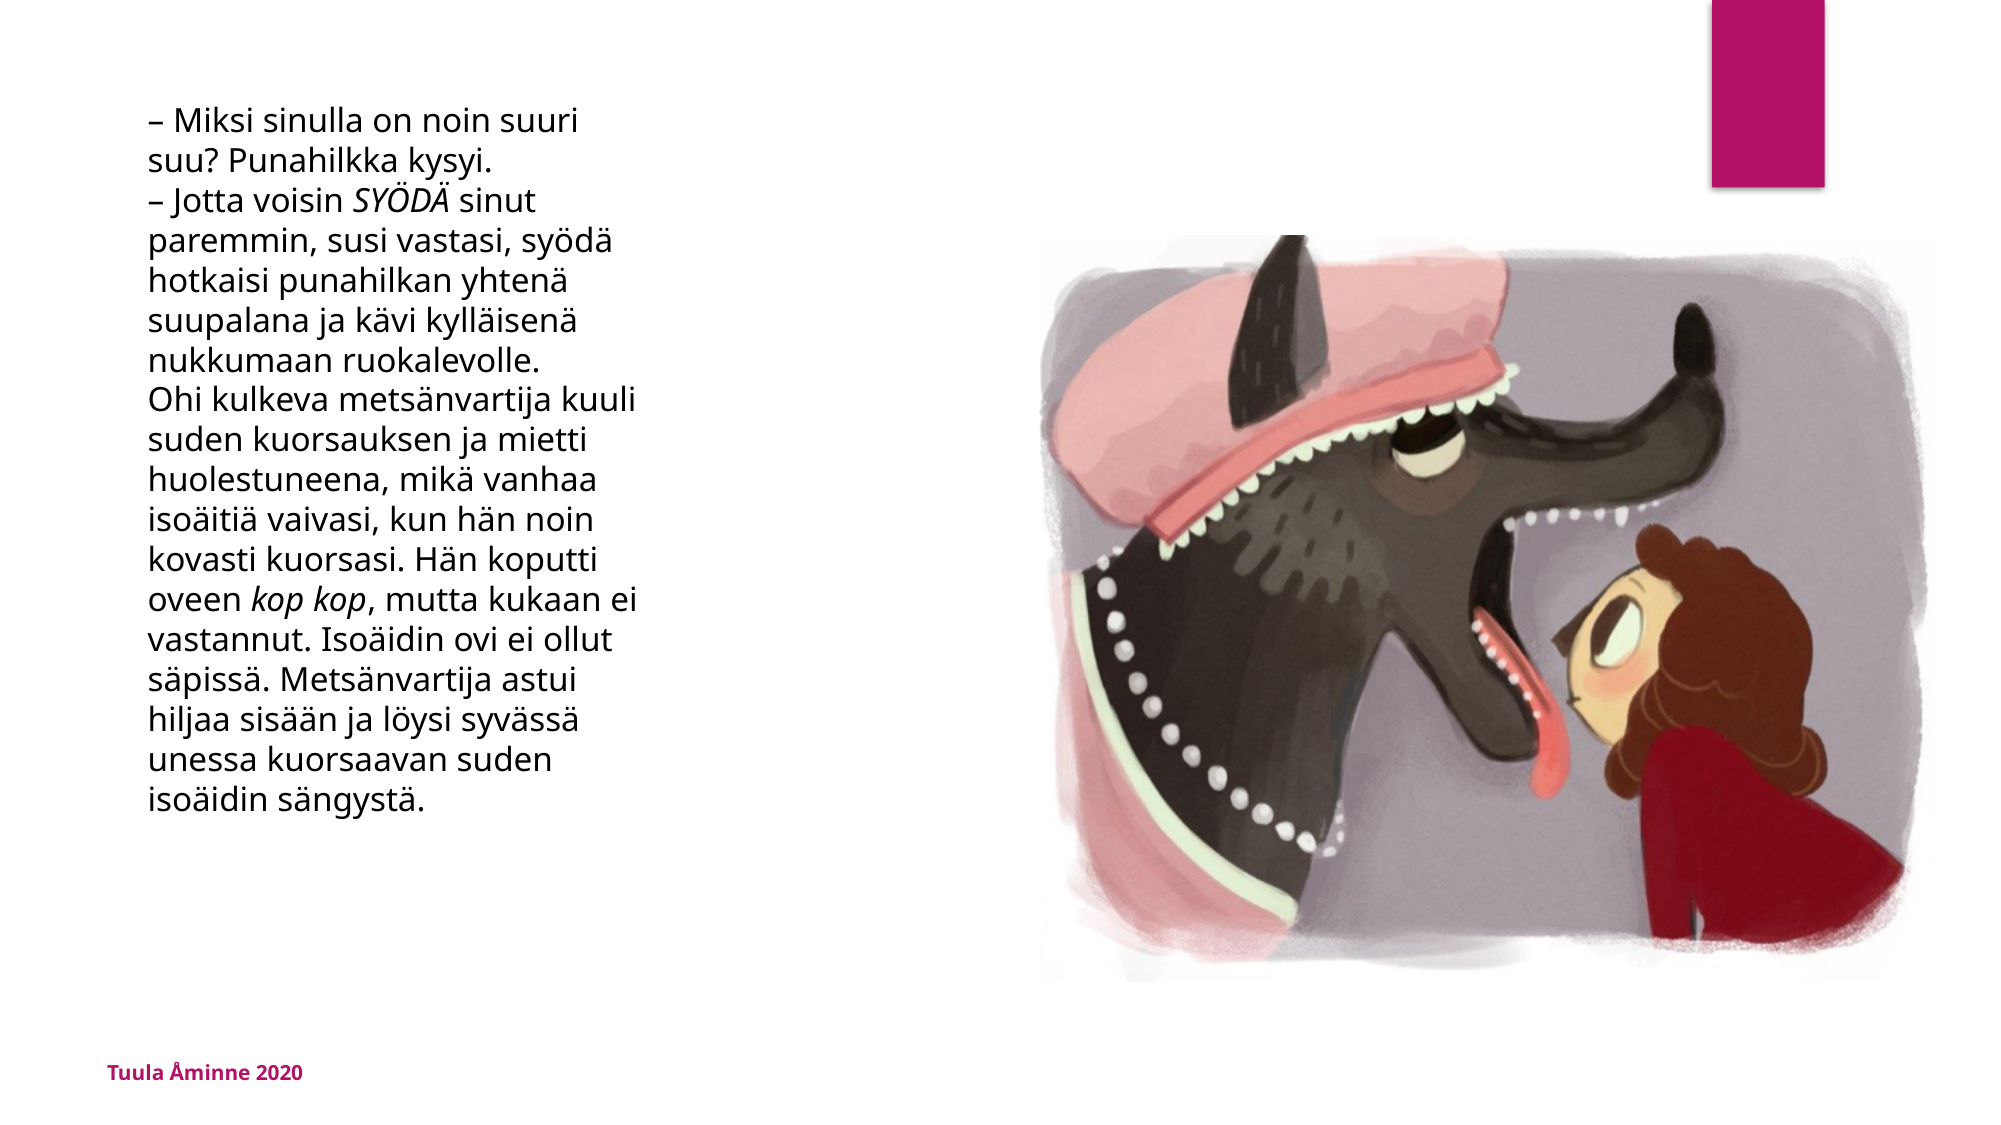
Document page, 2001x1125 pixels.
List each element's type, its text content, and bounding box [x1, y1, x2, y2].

text_box – Miksi sinulla on noin suuri suu? Punahilkka kysyi. – Jotta voisin SYÖDÄ sinut paremmin, susi vastasi, syödä hotkaisi punahilkan yhtenä suupalana ja kävi kylläisenä nukkumaan ruokalevolle. Ohi kulkeva metsänvartija kuuli suden kuorsauksen ja mietti huolestuneena, mikä vanhaa isoäitiä vaivasi, kun hän noin kovasti kuorsasi. Hän koputti oveen kop kop, mutta kukaan ei vastannut. Isoäidin ovi ei ollut säpissä. Metsänvartija astui hiljaa sisään ja löysi syvässä unessa kuorsaavan suden isoäidin sängystä. [132, 91, 670, 826]
footer Tuula Åminne 2020 [92, 1048, 726, 1099]
picture [1039, 234, 1941, 983]
